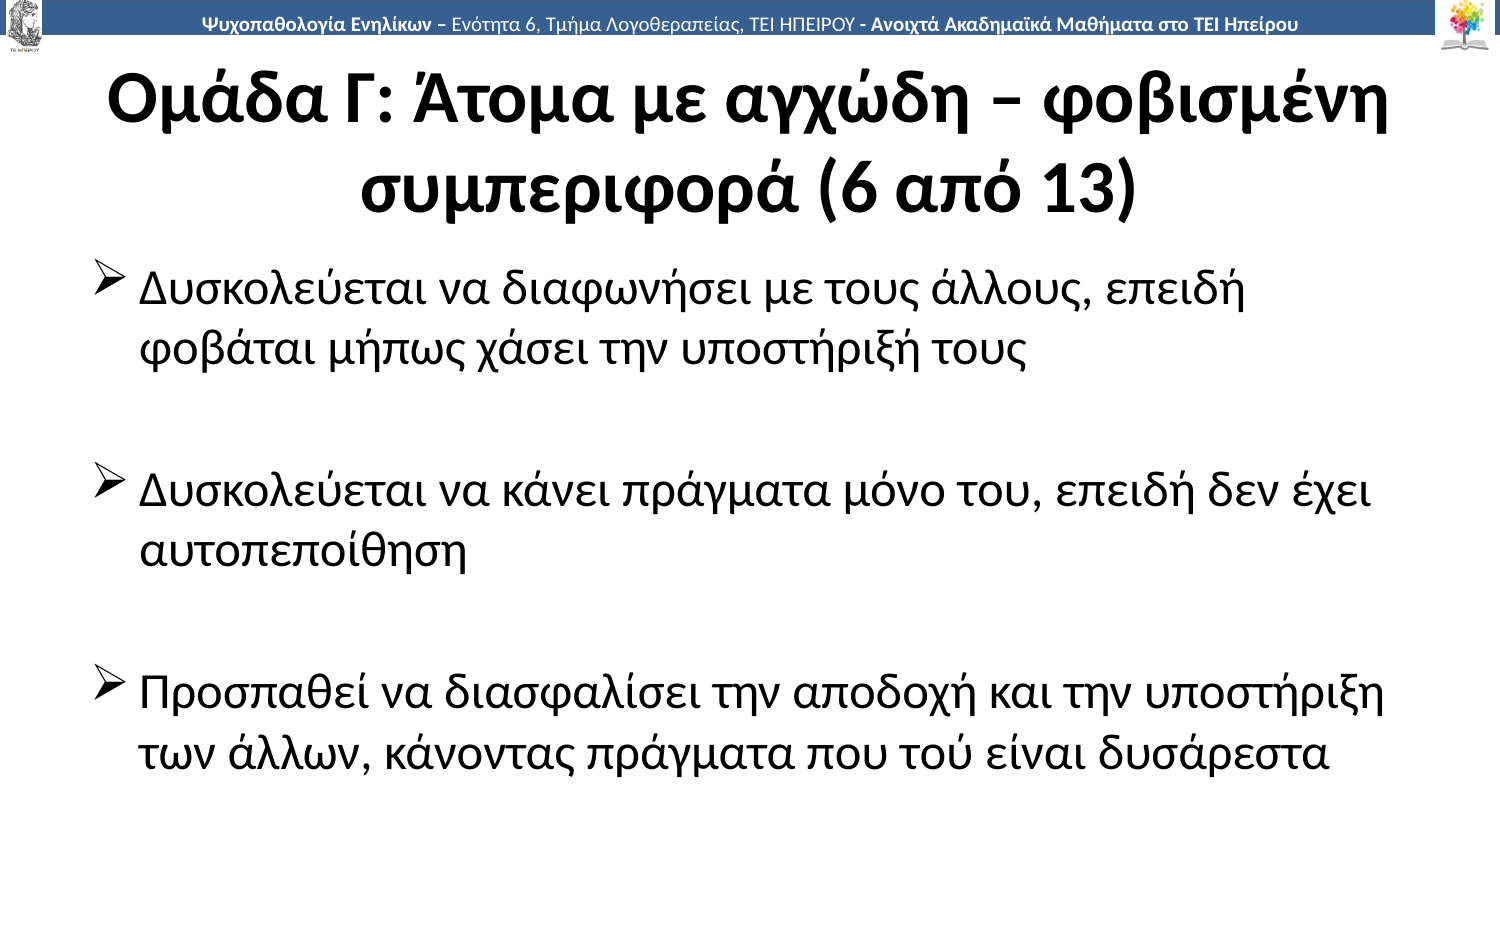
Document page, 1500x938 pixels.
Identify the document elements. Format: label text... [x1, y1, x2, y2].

picture [6, 0, 42, 54]
title Ομάδα Γ: Άτομα με αγχώδη – φοβισμένη συμπεριφορά (6 από 13) [75, 82, 1425, 194]
list Δυσκολεύεται να διαφωνήσει με τους άλλους, επειδή φοβάται μήπως χάσει την υποστήριξή τους Δυσκολεύεται να κάνει πράγματα μόνο του, επειδή δεν έχει αυτοπεποίθηση Προσπαθεί να διασφαλίσει την αποδοχή και την υποστήριξη των άλλων, κάνοντας πράγματα που τού είναι δυσάρεστα [75, 246, 1425, 838]
picture [1435, 0, 1495, 52]
